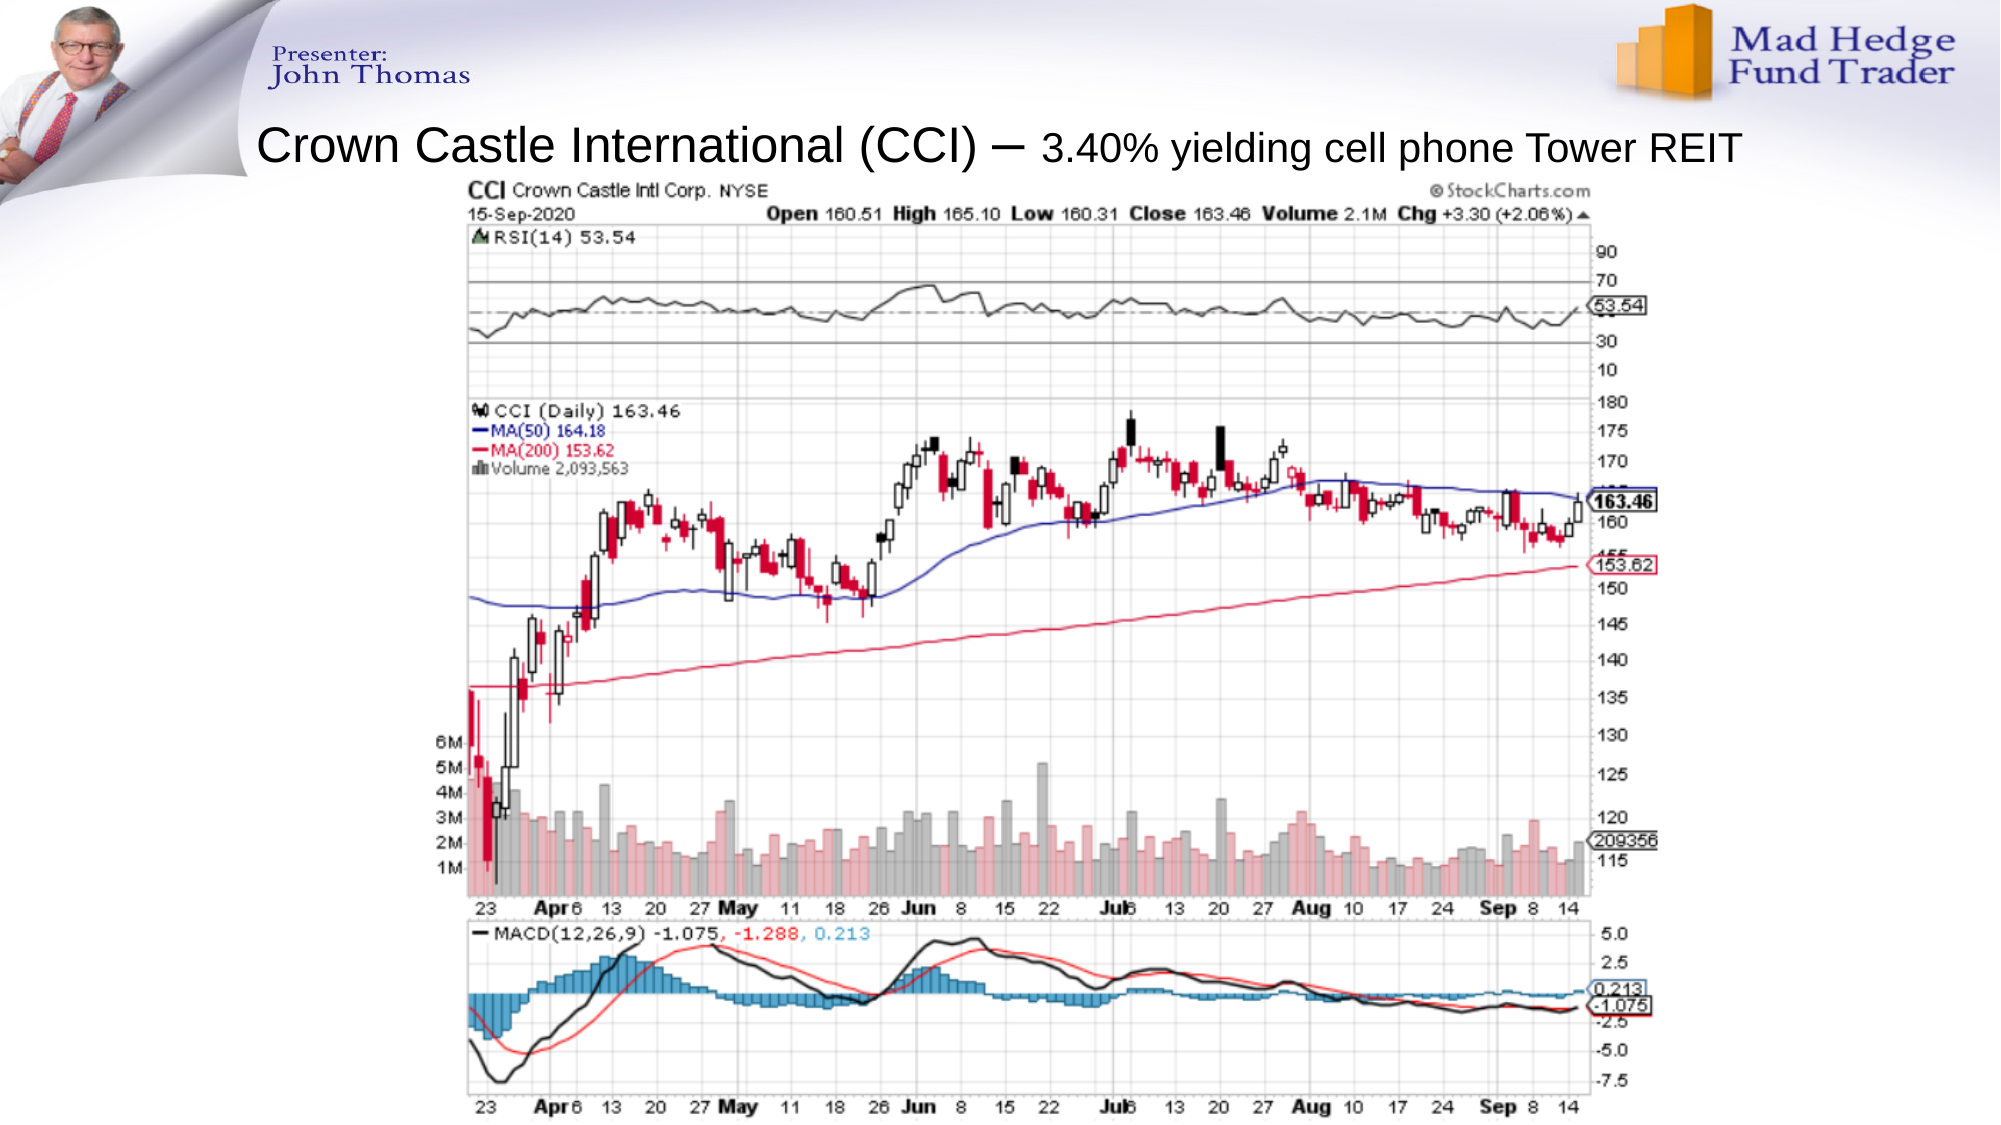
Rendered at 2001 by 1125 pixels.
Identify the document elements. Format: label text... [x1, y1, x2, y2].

title Crown Castle International (CCI) – 3.40% yielding cell phone Tower REIT [99, 45, 1900, 233]
picture [0, 0, 2000, 1125]
